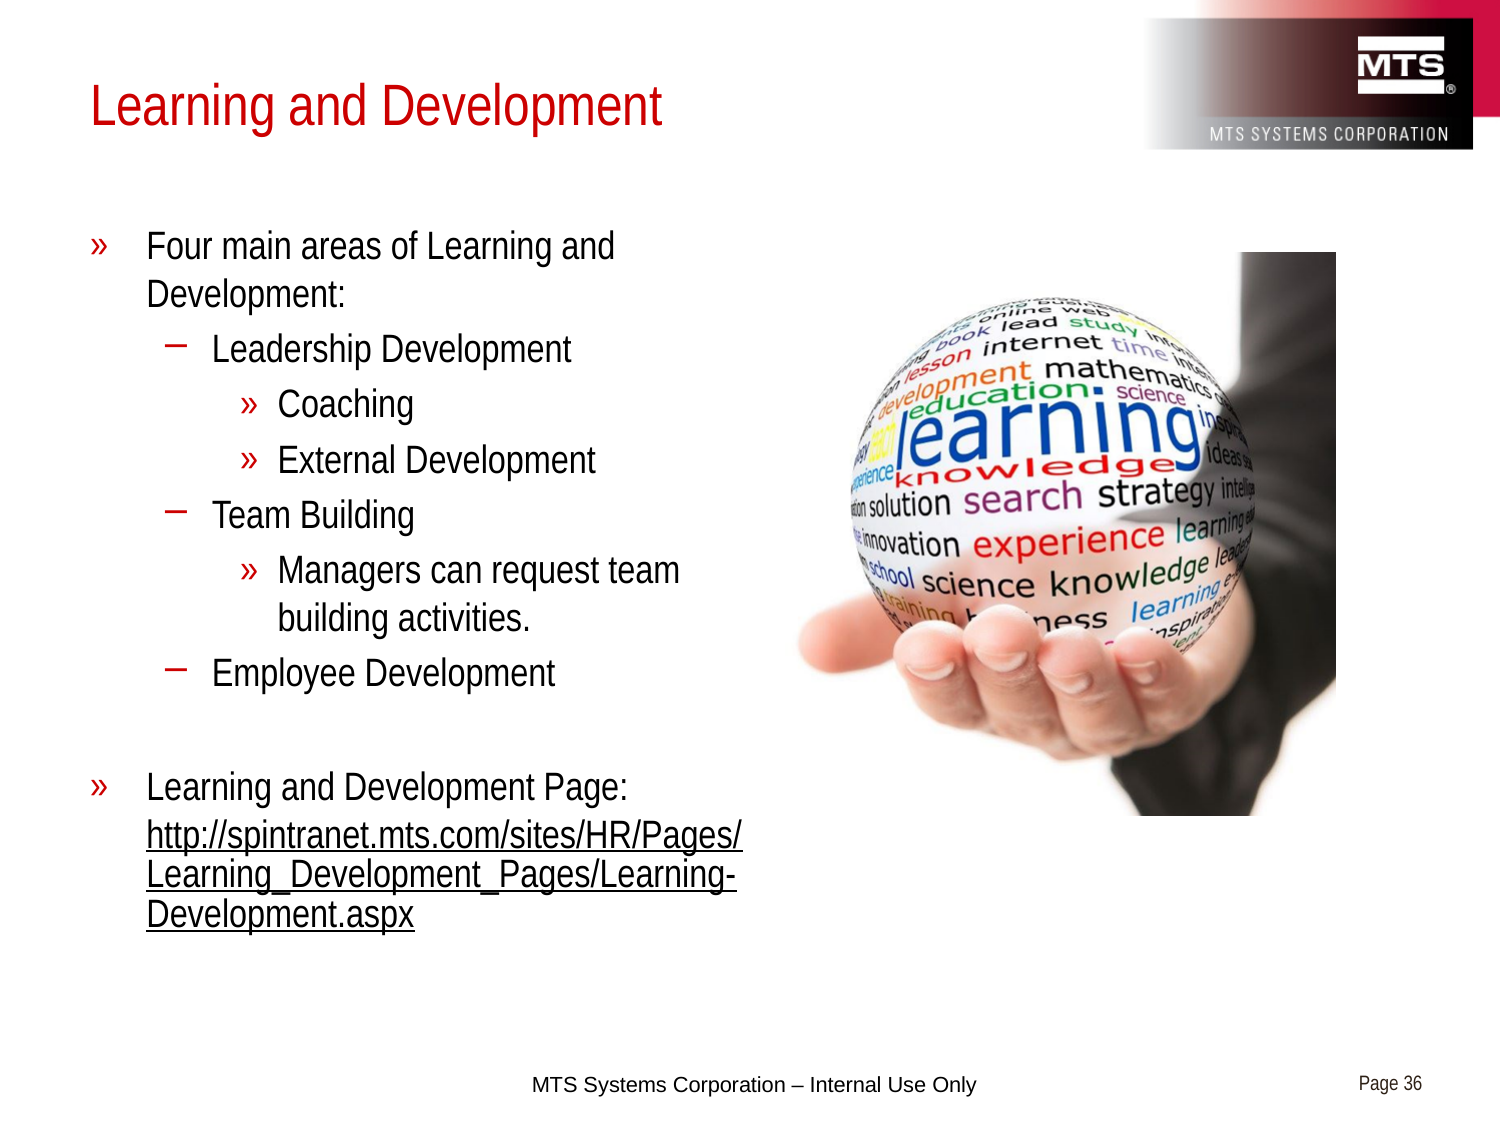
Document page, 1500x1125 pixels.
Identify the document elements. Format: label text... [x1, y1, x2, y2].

picture [1130, 0, 1500, 150]
slide_number Page 36 [1087, 1062, 1438, 1103]
list Four main areas of Learning and Development: Leadership Development Coaching External Development Team Building Managers can request team building activities. Employee Development Learning and Development Page: http://spintranet.mts.com/sites/HR/Pages/Learning_Development_Pages/Learning-Development.aspx [74, 212, 773, 1051]
title Learning and Development [74, 24, 1138, 188]
picture [772, 251, 1336, 816]
